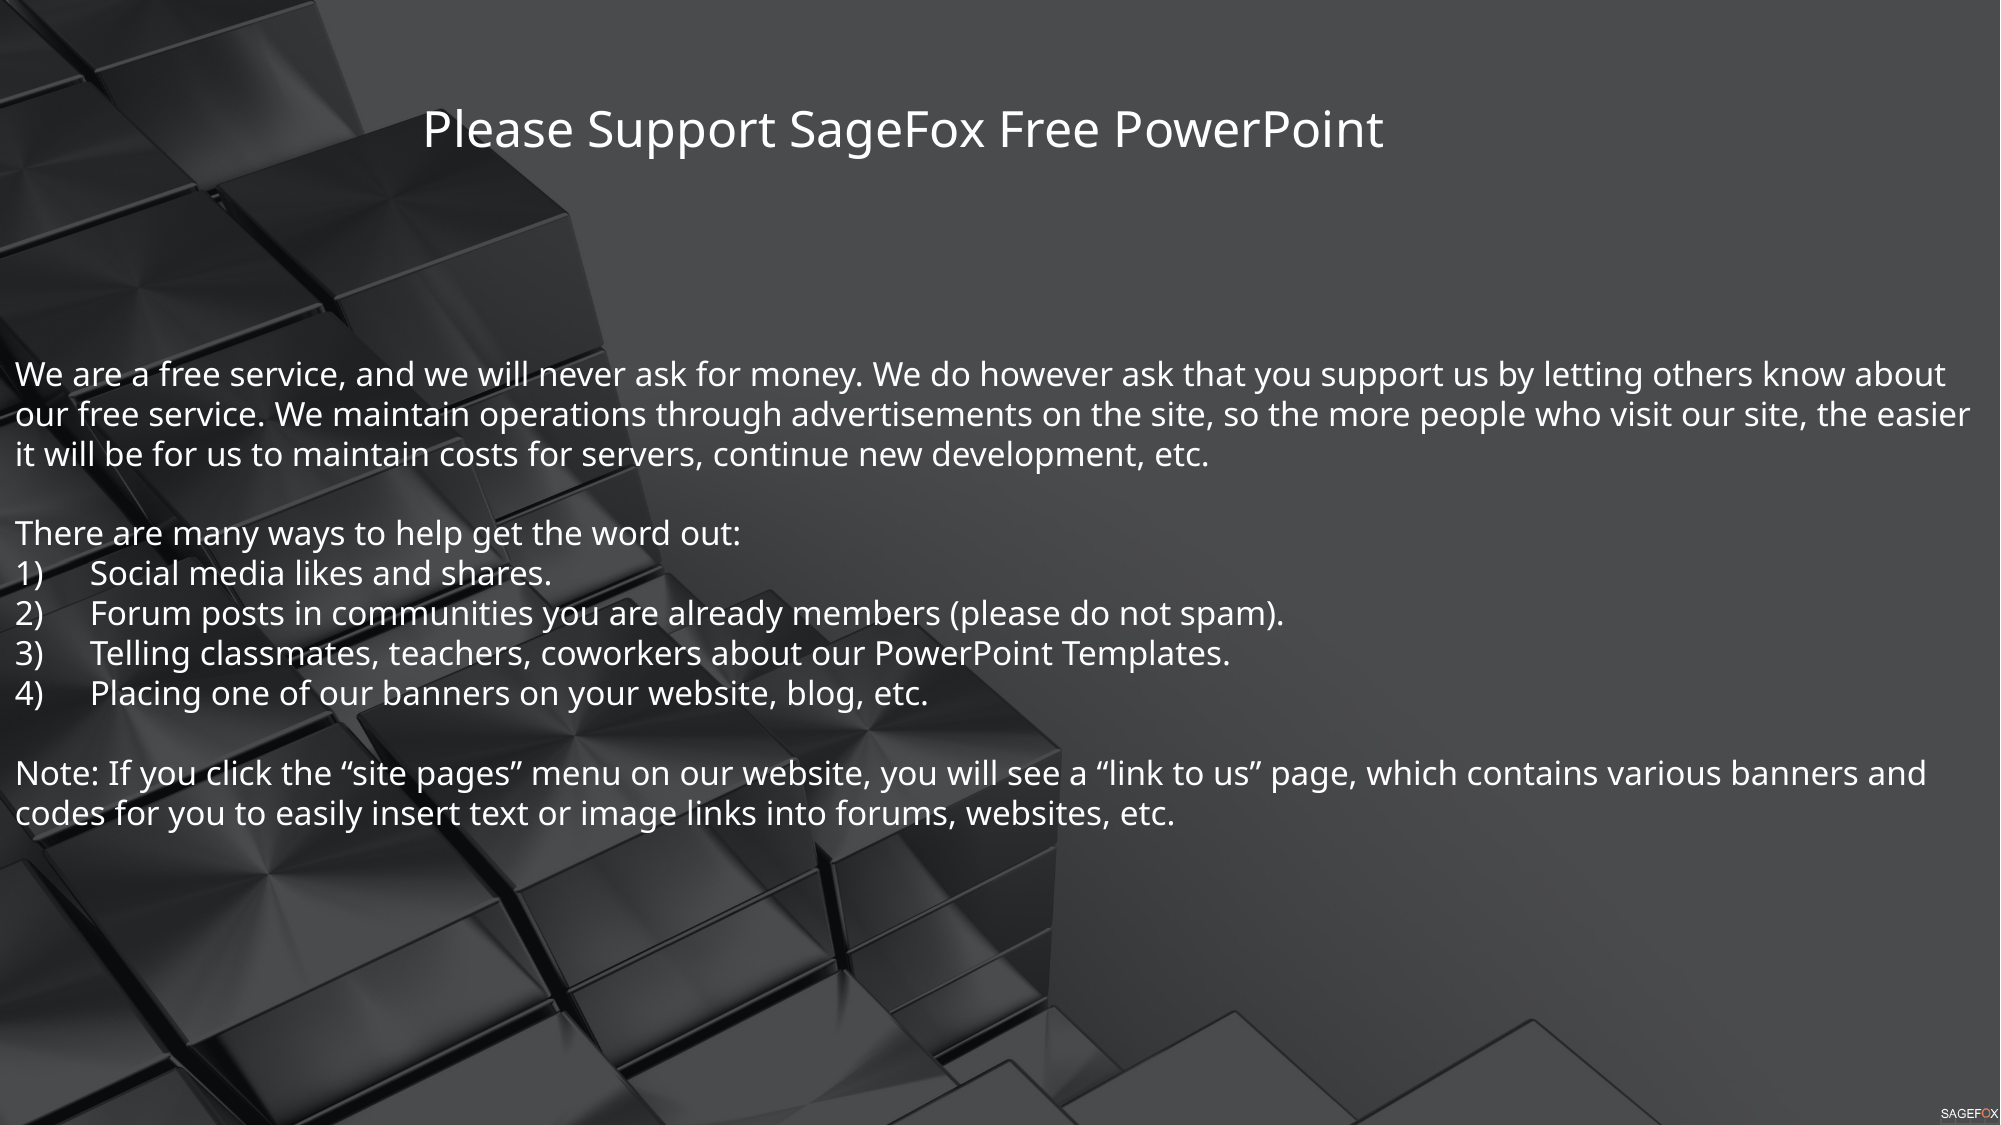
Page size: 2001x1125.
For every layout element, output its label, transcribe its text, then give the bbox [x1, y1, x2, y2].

title Please Support SageFox Free PowerPoint [363, 72, 1444, 190]
text_box We are a free service, and we will never ask for money. We do however ask that you support us by letting others know about our free service. We maintain operations through advertisements on the site, so the more people who visit our site, the easier it will be for us to maintain costs for servers, continue new development, etc. There are many ways to help get the word out: Social media likes and shares. Forum posts in communities you are already members (please do not spam). Telling classmates, teachers, coworkers about our PowerPoint Templates. Placing one of our banners on your website, blog, etc. Note: If you click the “site pages” menu on our website, you will see a “link to us” page, which contains various banners and codes for you to easily insert text or image links into forums, websites, etc. [0, 0, 2000, 1125]
